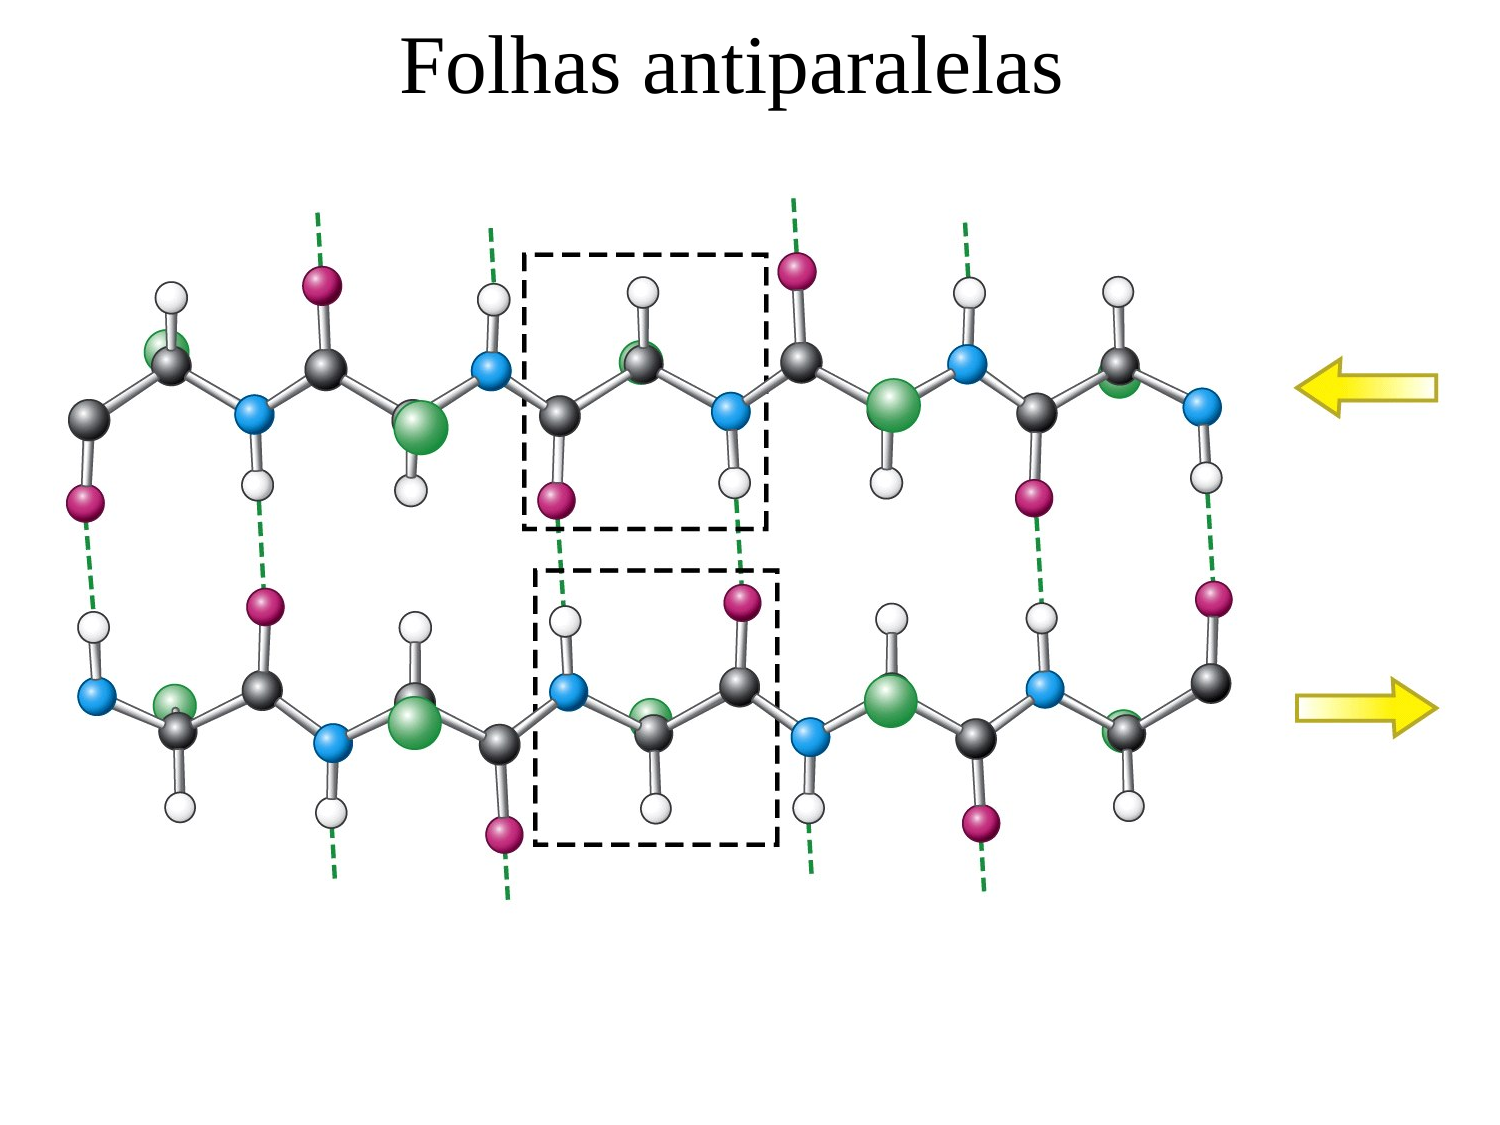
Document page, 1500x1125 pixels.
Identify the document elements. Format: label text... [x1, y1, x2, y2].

text_box Folhas antiparalelas [159, 3, 1306, 118]
picture [52, 177, 1453, 917]
